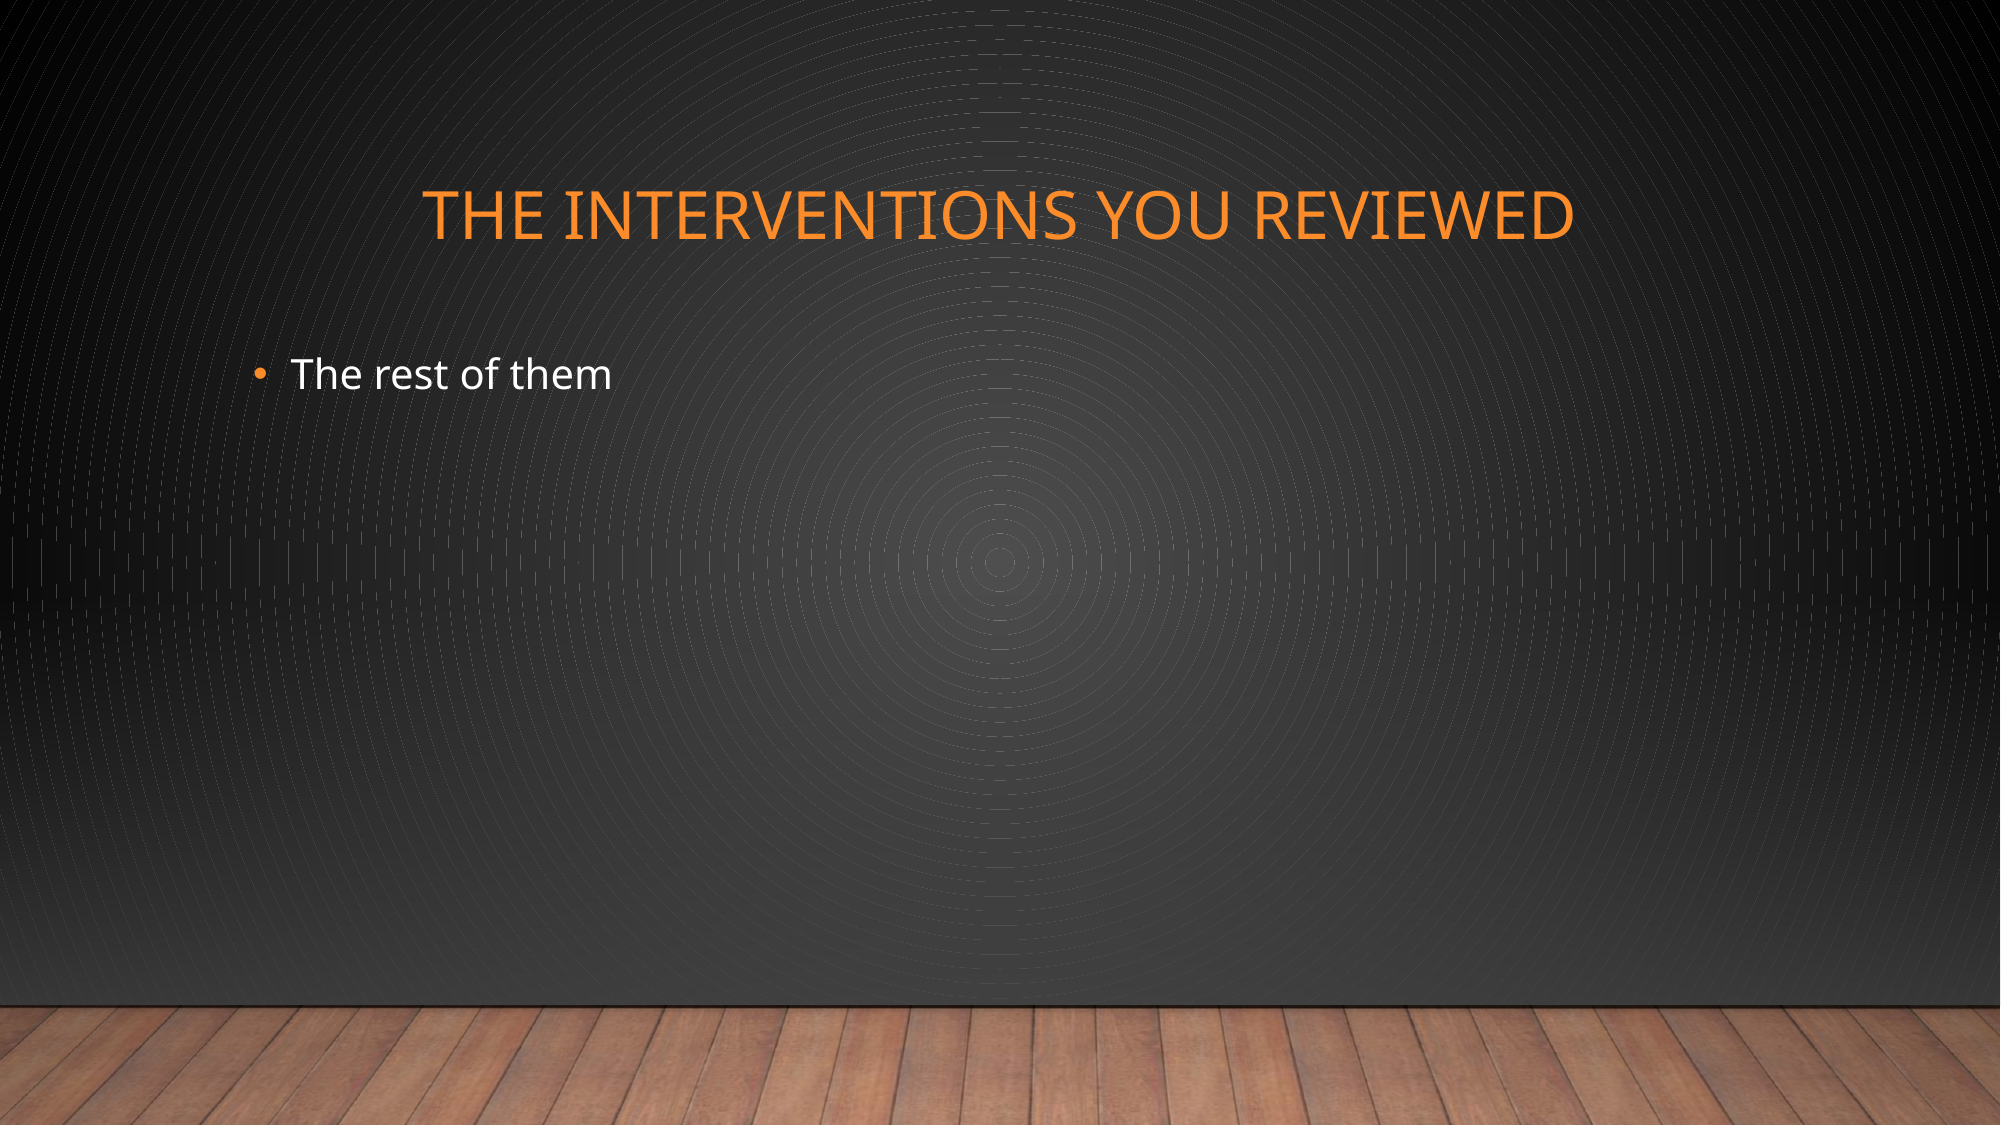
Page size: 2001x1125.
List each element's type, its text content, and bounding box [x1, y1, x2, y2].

list The rest of them [238, 330, 1763, 897]
picture [0, 1005, 2000, 1125]
title The interventions you reviewed [238, 131, 1763, 305]
